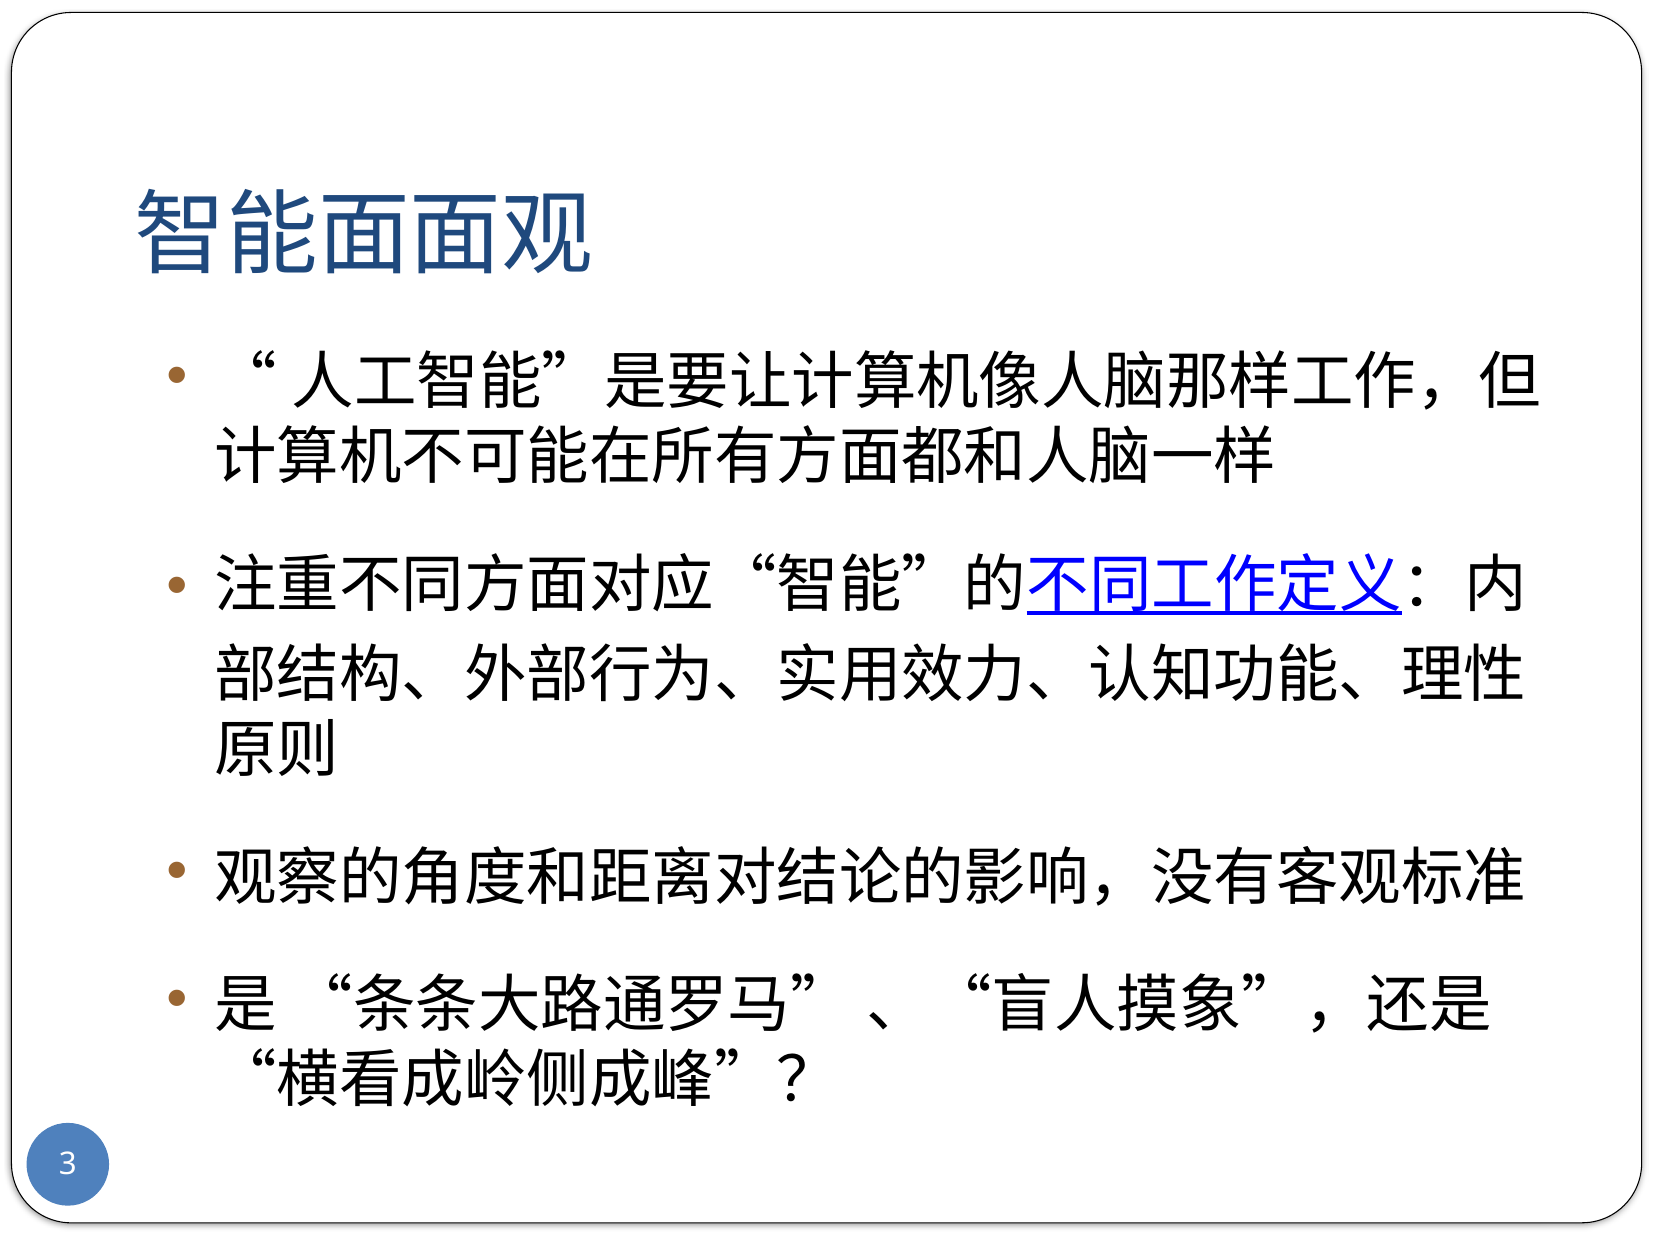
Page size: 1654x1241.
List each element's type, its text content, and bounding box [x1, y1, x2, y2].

title 智能面面观 [118, 96, 1536, 304]
list “人工智能”是要让计算机像人脑那样工作，但计算机不可能在所有方面都和人脑一样 注重不同方面对应“智能”的不同工作定义：内部结构、外部行为、实用效力、认知功能、理性原则 观察的角度和距离对结论的影响，没有客观标准 是 “条条大路通罗马” 、“盲人摸象”，还是“横看成岭侧成峰”？ [139, 336, 1577, 1158]
slide_number 3 [26, 1122, 110, 1206]
